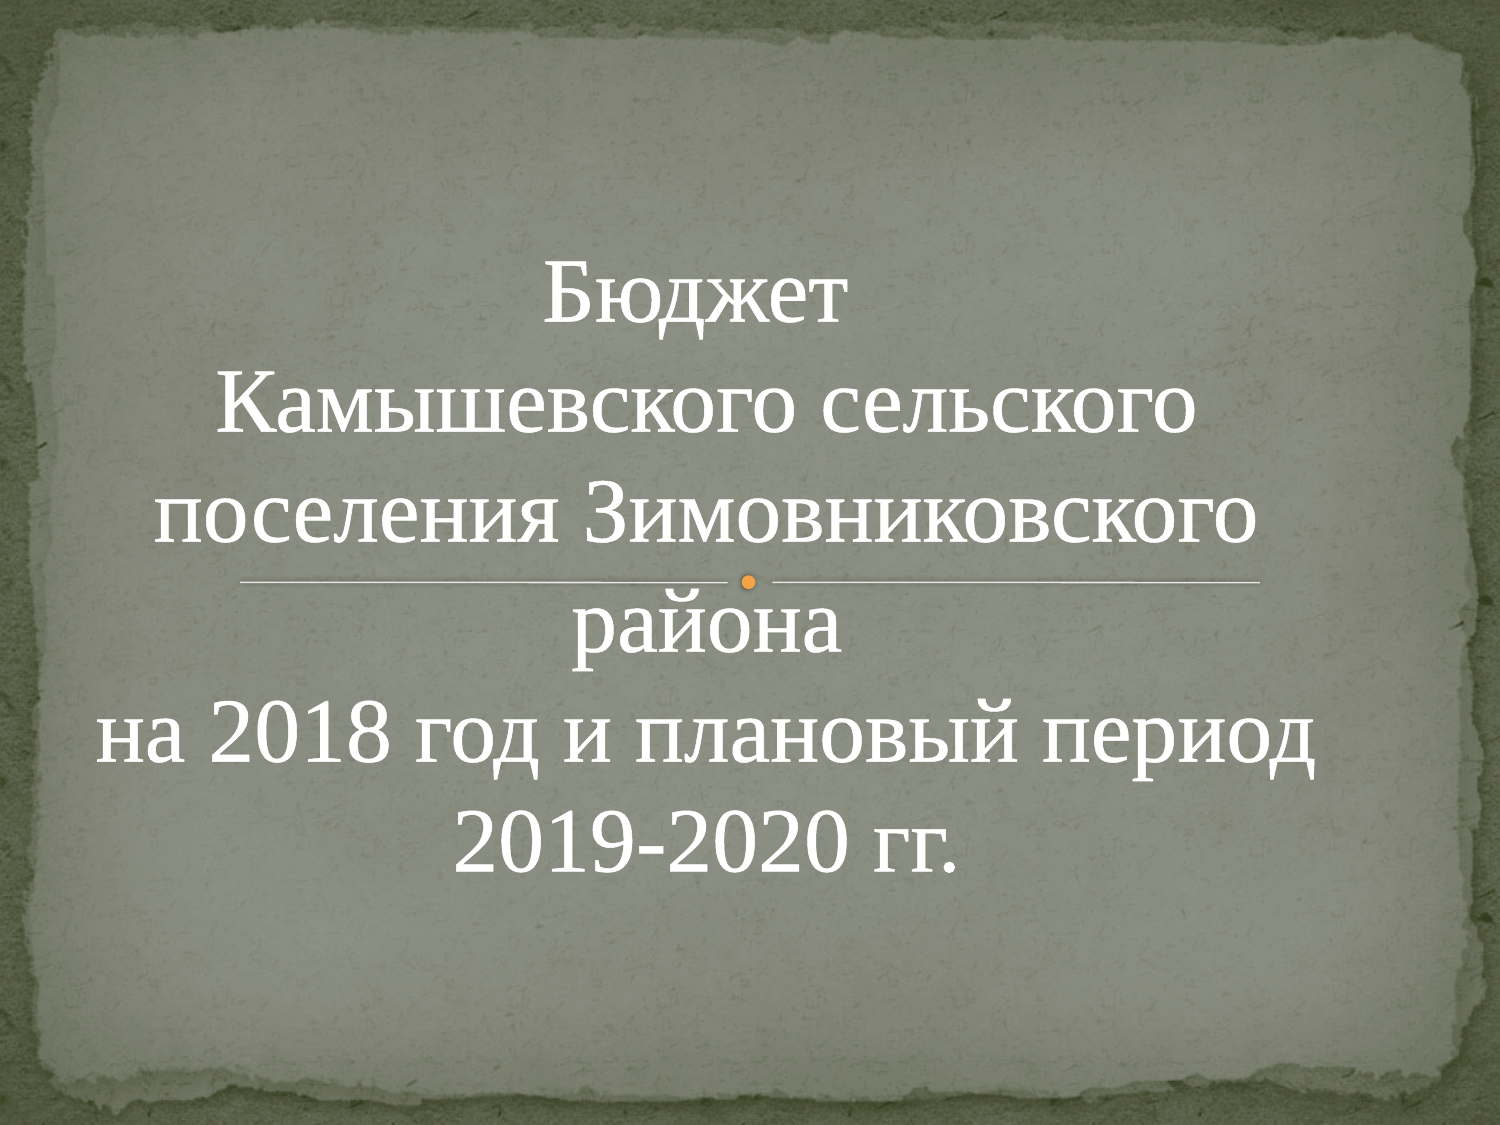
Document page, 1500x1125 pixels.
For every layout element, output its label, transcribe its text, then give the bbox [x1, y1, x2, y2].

text_box Бюджет Камышевского сельского поселения Зимовниковского района на 2018 год и плановый период 2019-2020 гг. [35, 222, 1379, 898]
